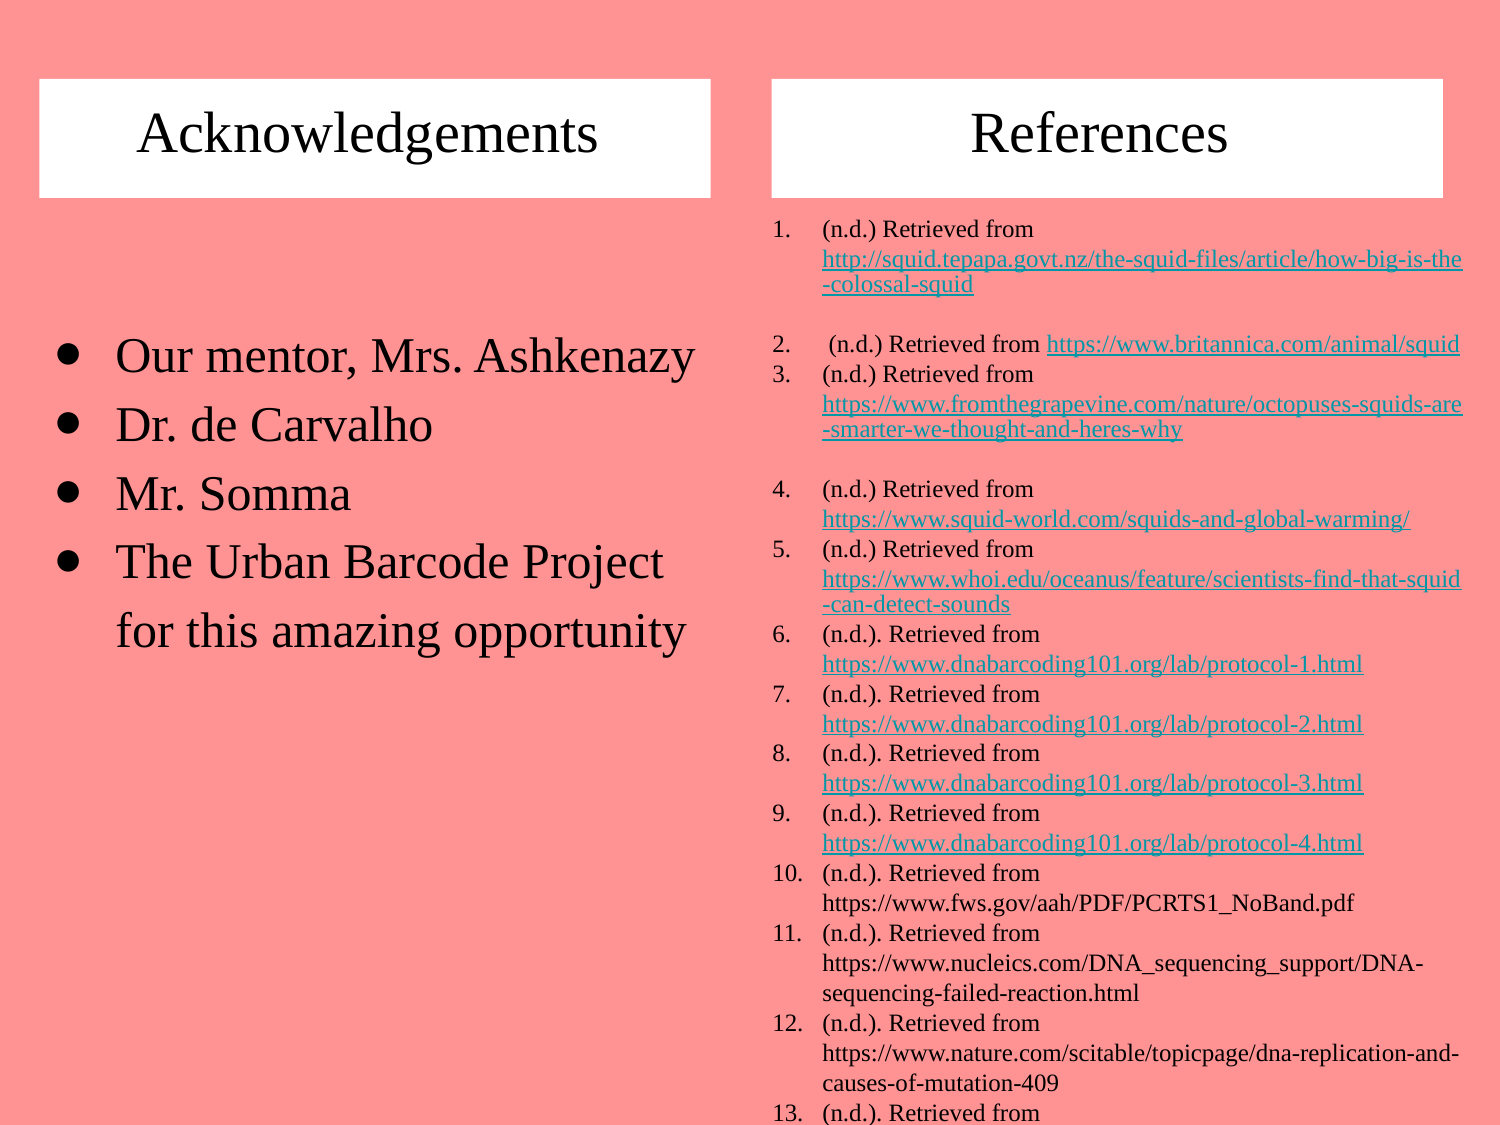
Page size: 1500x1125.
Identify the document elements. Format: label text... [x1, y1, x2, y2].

text_box Our mentor, Mrs. Ashkenazy Dr. de Carvalho Mr. Somma The Urban Barcode Project for this amazing opportunity [25, 298, 725, 794]
text_box Acknowledgements [39, 78, 711, 198]
text_box References [771, 78, 1443, 197]
text_box (n.d.) Retrieved from http://squid.tepapa.govt.nz/the-squid-files/article/how-big-is-the-colossal-squid (n.d.) Retrieved from https://www.britannica.com/animal/squid (n.d.) Retrieved from https://www.fromthegrapevine.com/nature/octopuses-squids-are-smarter-we-thought-and-heres-why (n.d.) Retrieved from https://www.squid-world.com/squids-and-global-warming/ (n.d.) Retrieved from https://www.whoi.edu/oceanus/feature/scientists-find-that-squid-can-detect-sounds (n.d.). Retrieved from https://www.dnabarcoding101.org/lab/protocol-1.html (n.d.). Retrieved from https://www.dnabarcoding101.org/lab/protocol-2.html (n.d.). Retrieved from https://www.dnabarcoding101.org/lab/protocol-3.html (n.d.). Retrieved from https://www.dnabarcoding101.org/lab/protocol-4.html (n.d.). Retrieved from https://www.fws.gov/aah/PDF/PCRTS1_NoBand.pdf (n.d.). Retrieved from https://www.nucleics.com/DNA_sequencing_support/DNA-sequencing-failed-reaction.html (n.d.). Retrieved from https://www.nature.com/scitable/topicpage/dna-replication-and-causes-of-mutation-409 (n.d.). Retrieved from https://medicine.yale.edu/keck/dna/faq/fail.aspx [732, 197, 1483, 1125]
